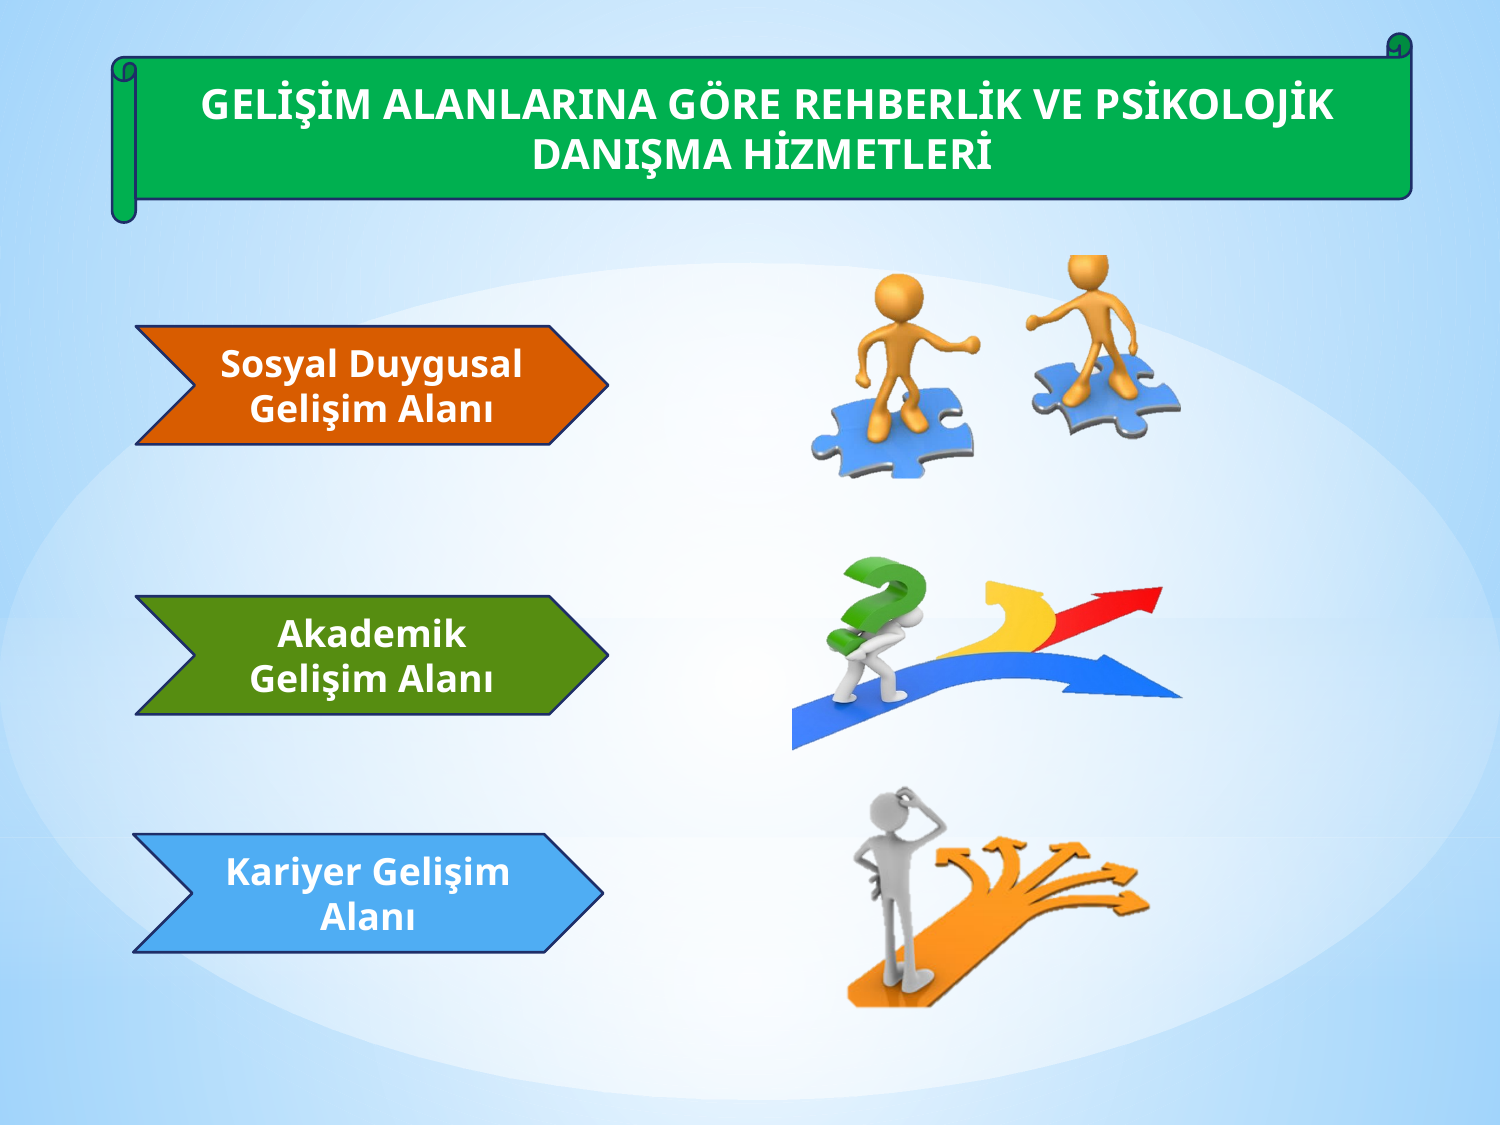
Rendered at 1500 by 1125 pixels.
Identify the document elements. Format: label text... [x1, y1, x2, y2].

text_box Kariyer Gelişim Alanı [132, 832, 605, 954]
text_box GELİŞİM ALANLARINA GÖRE REHBERLİK VE PSİKOLOJİK DANIŞMA HİZMETLERİ [110, 32, 1413, 224]
text_box Akademik Gelişim Alanı [134, 594, 610, 716]
picture [800, 255, 1181, 482]
picture [841, 774, 1159, 1012]
text_box Sosyal Duygusal Gelişim Alanı [134, 324, 610, 446]
picture [792, 548, 1199, 762]
